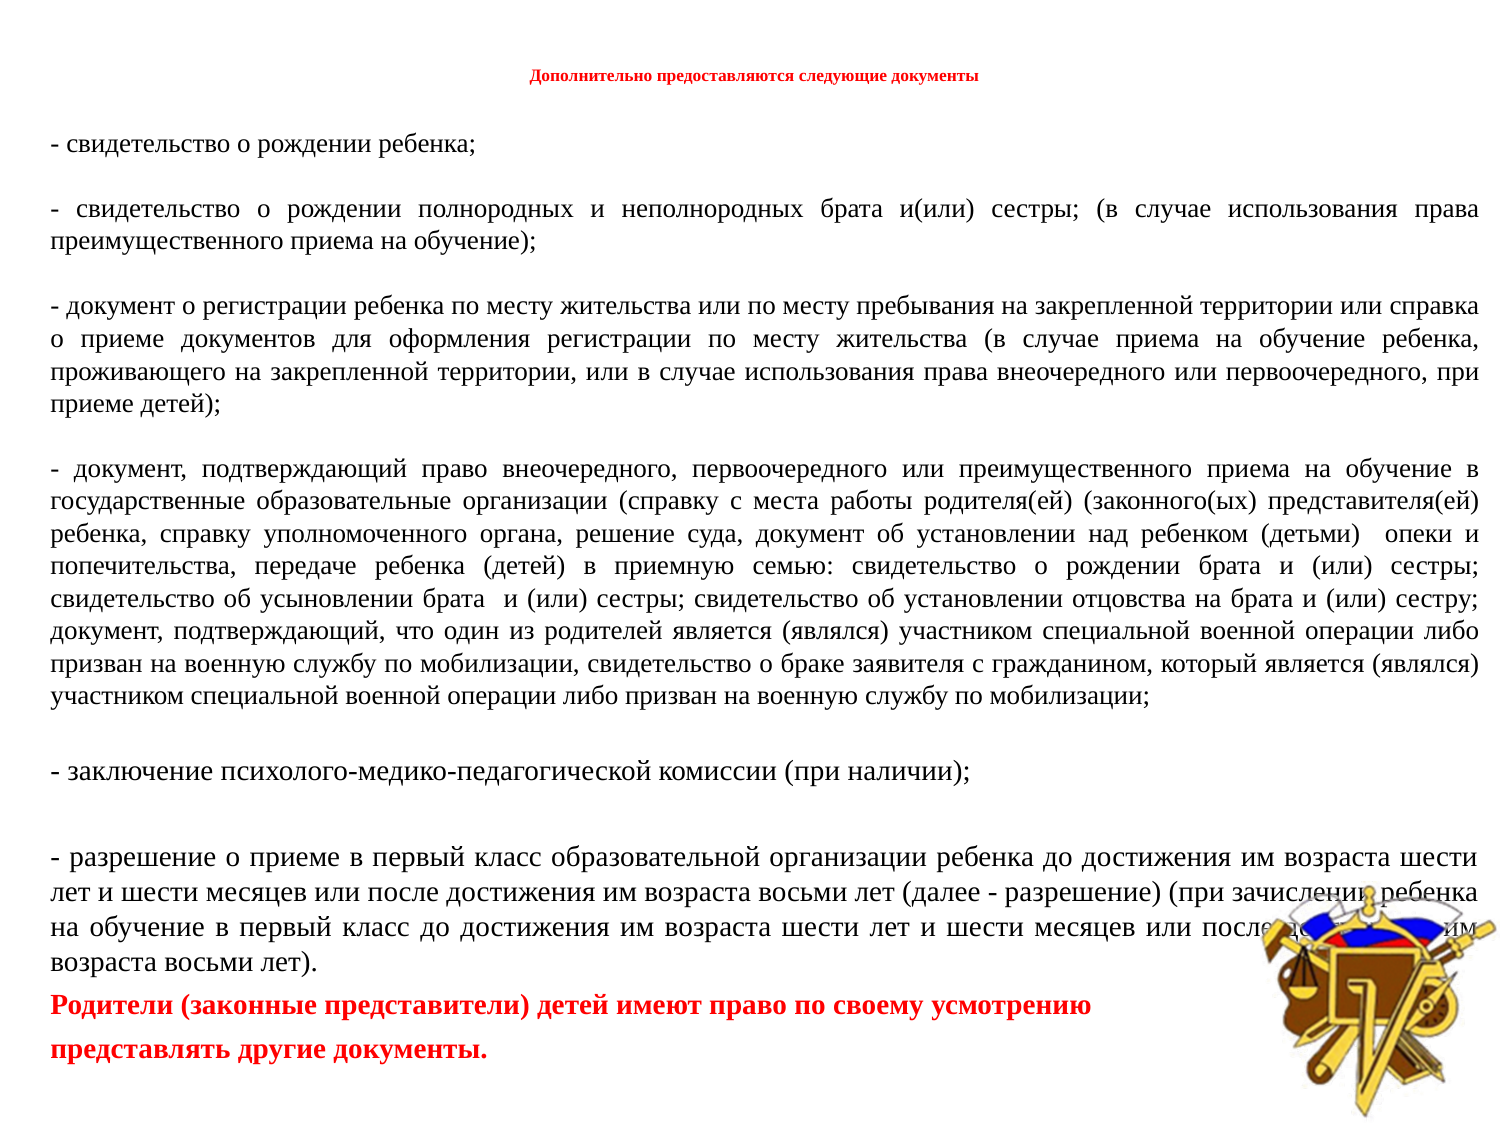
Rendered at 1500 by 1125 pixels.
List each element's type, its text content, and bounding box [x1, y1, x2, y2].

title Дополнительно предоставляются следующие документы [75, 45, 1425, 101]
picture [1222, 881, 1500, 1125]
text_box - свидетельство о рождении ребенка; - свидетельство о рождении полнородных и неполнородных брата и(или) сестры; (в случае использования права преимущественного приема на обучение); - документ о регистрации ребенка по месту жительства или по месту пребывания на закрепленной территории или справка о приеме документов для оформления регистрации по месту жительства (в случае приема на обучение ребенка, проживающего на закрепленной территории, или в случае использования права внеочередного или первоочередного, при приеме детей); - документ, подтверждающий право внеочередного, первоочередного или преимущественного приема на обучение в государственные образовательные организации (справку с места работы родителя(ей) (законного(ых) представителя(ей) ребенка, справку уполномоченного органа, решение суда, документ об установлении над ребенком (детьми) опеки и попечительства, передаче ребенка (детей) в приемную семью: свидетельство о рождении брата и (или) сестры; свидетельство об усыновлении брата и (или) сестры; свидетельство об установлении отцовства на брата и (или) сестру; документ, подтверждающий, что один из родителей является (являлся) участником специальной военной операции либо призван на военную службу по мобилизации, свидетельство о браке заявителя с гражданином, который является (являлся) участником специальной военной операции либо призван на военную службу по мобилизации; - заключение психолого-медико-педагогической комиссии (при наличии); - разрешение о приеме в первый класс образовательной организации ребенка до достижения им возраста шести лет и шести месяцев или после достижения им возраста восьми лет (далее - разрешение) (при зачислении ребенка на обучение в первый класс до достижения им возраста шести лет и шести месяцев или после достижения им возраста восьми лет). Родители (законные представители) детей имеют право по своему усмотрению представлять другие документы. [17, 101, 1495, 1120]
